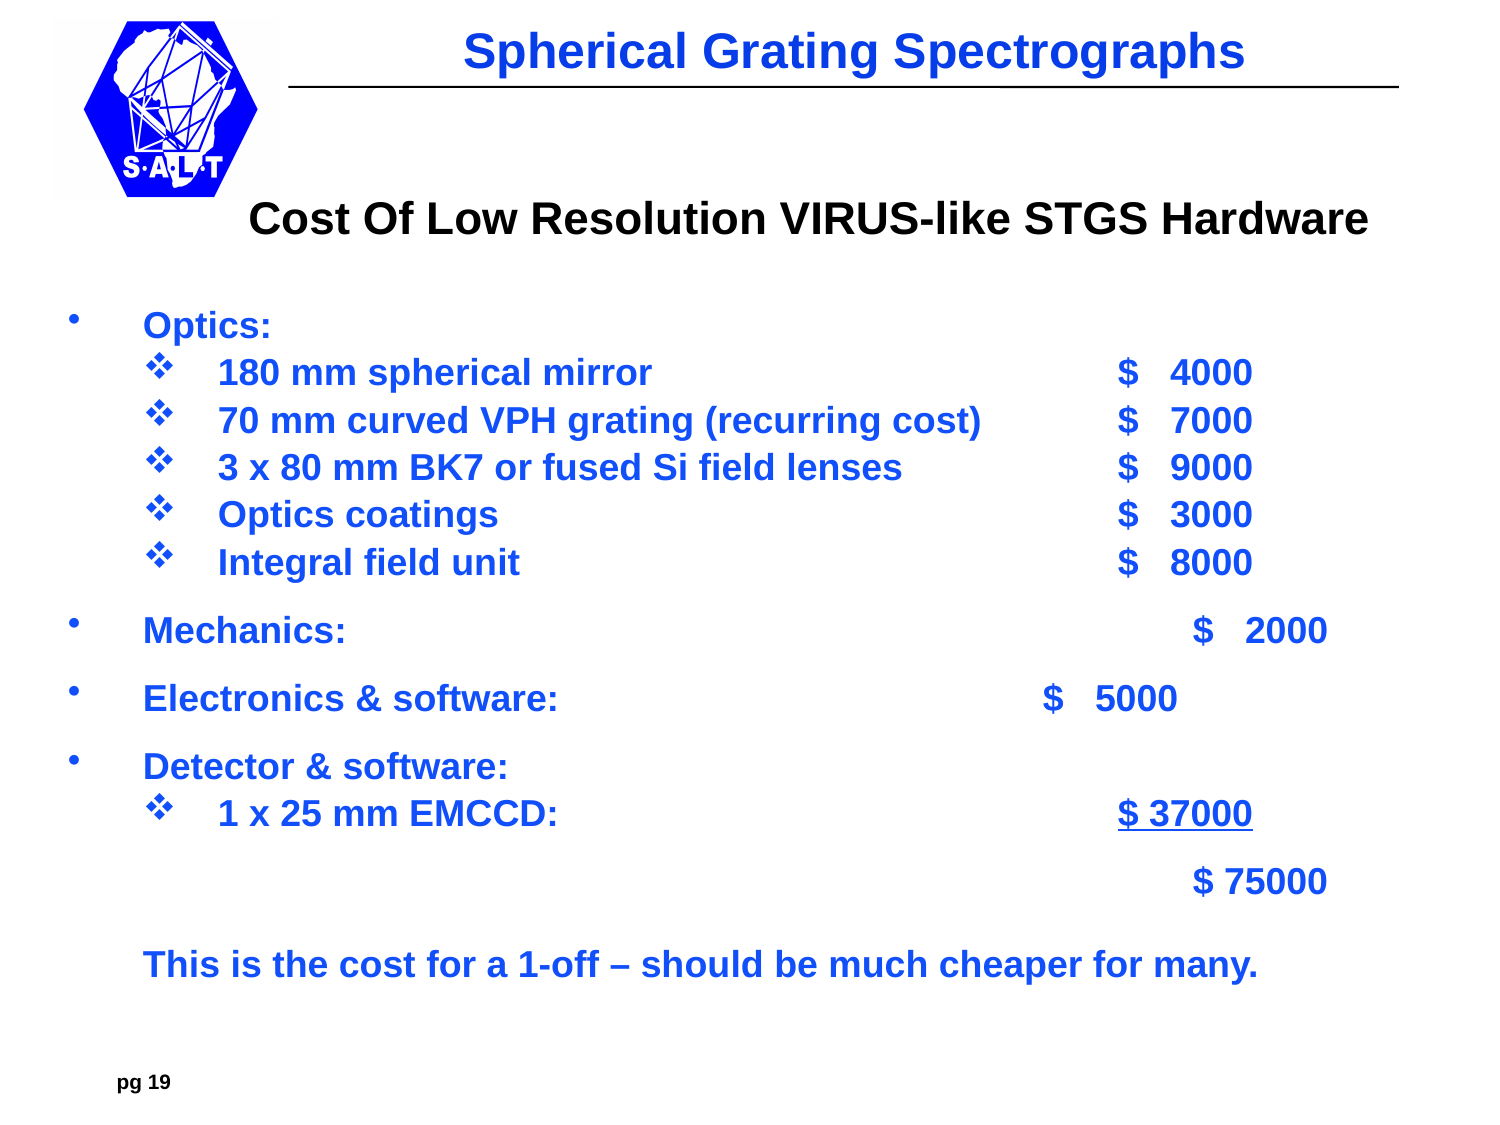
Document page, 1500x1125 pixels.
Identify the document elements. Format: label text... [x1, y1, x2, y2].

text_box Cost Of Low Resolution VIRUS-like STGS Hardware [218, 184, 1400, 256]
text_box Optics: 180 mm spherical mirror $ 4000 70 mm curved VPH grating (recurring cost) $ 7000 3 x 80 mm BK7 or fused Si field lenses $ 9000 Optics coatings $ 3000 Integral field unit $ 8000 Mechanics: $ 2000 Electronics & software: $ 5000 Detector & software: 1 x 25 mm EMCCD: $ 37000 $ 75000 This is the cost for a 1-off – should be much cheaper for many. [53, 302, 1471, 993]
